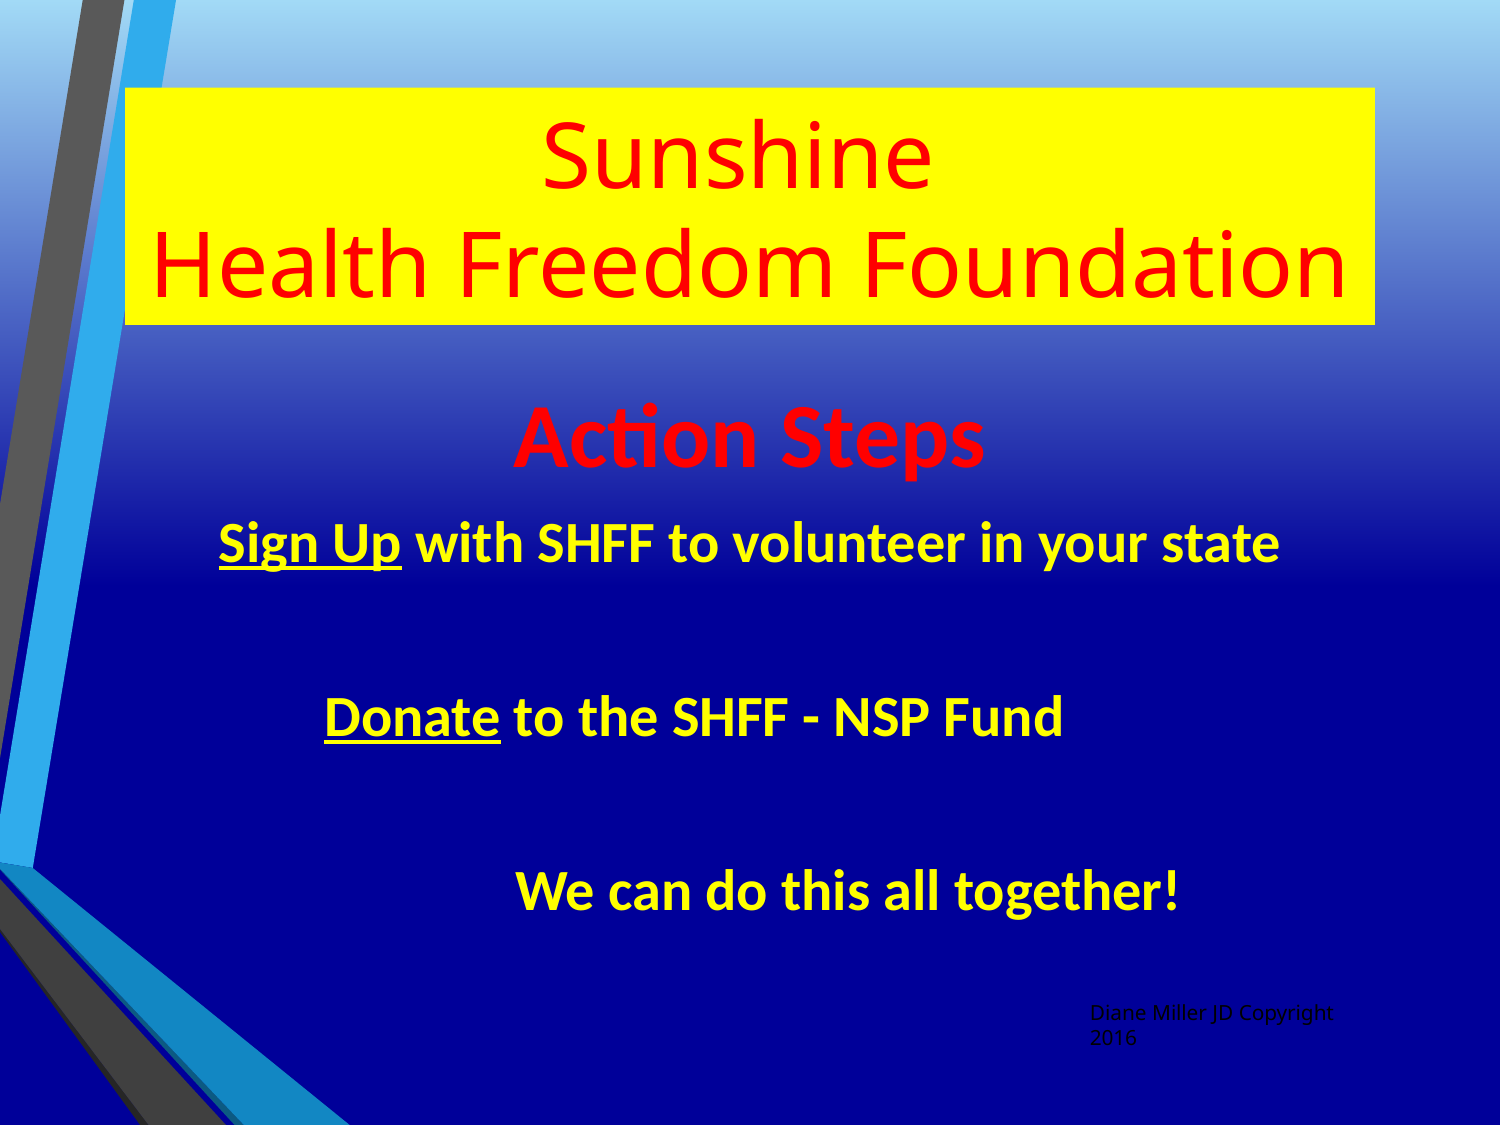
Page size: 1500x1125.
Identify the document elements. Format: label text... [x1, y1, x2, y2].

list Action Steps Sign Up with SHFF to volunteer in your state Donate to the SHFF - NSP Fund We can do this all together! [112, 324, 1388, 988]
footer Diane Miller JD Copyright 2016 [1074, 987, 1375, 1062]
title Sunshine Health Freedom Foundation [125, 87, 1375, 324]
